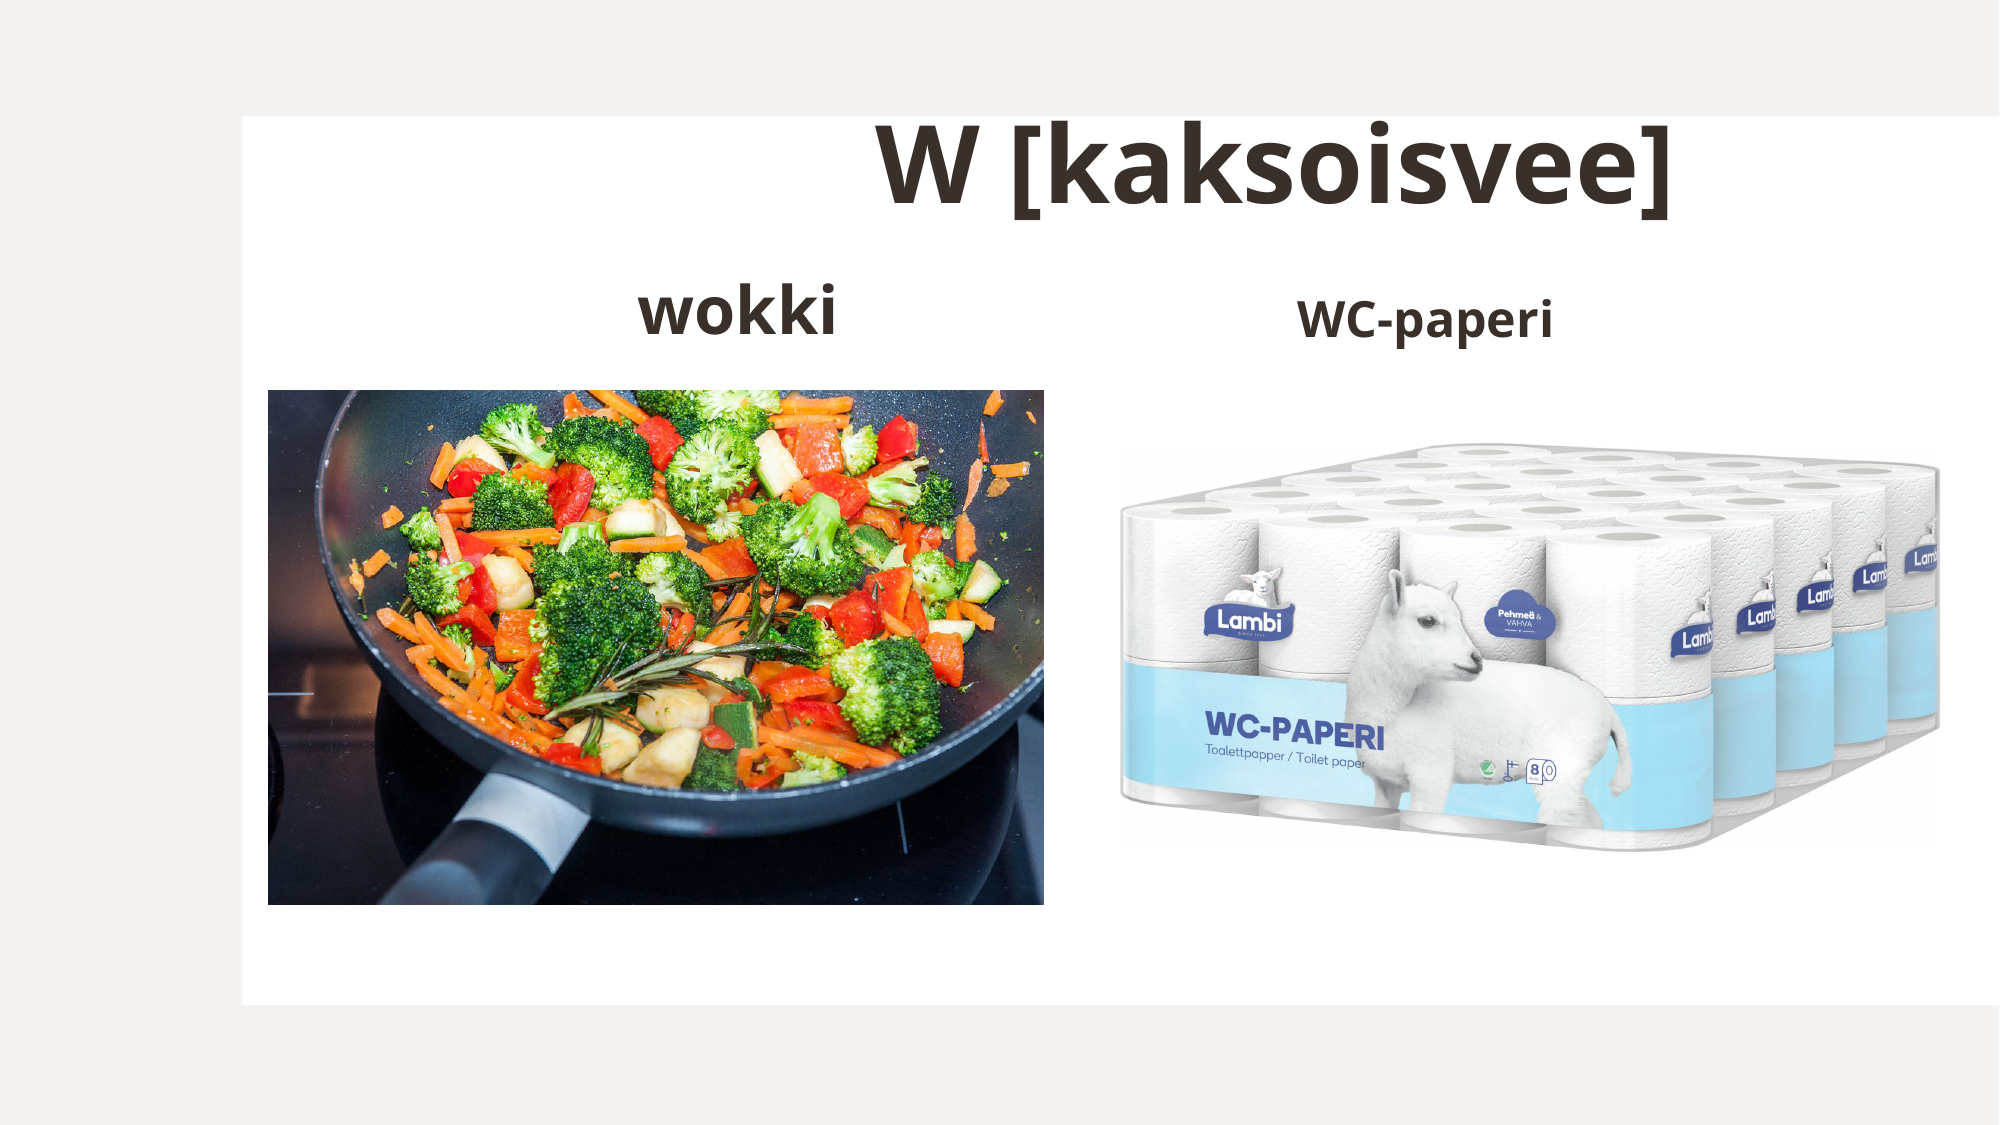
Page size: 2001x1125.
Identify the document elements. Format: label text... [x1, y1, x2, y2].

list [1120, 443, 1940, 852]
title W [kaksoisvee] [68, 59, 1799, 278]
list wokki [259, 220, 1171, 356]
picture [268, 390, 1044, 905]
list WC-paperi [1282, 220, 1808, 356]
